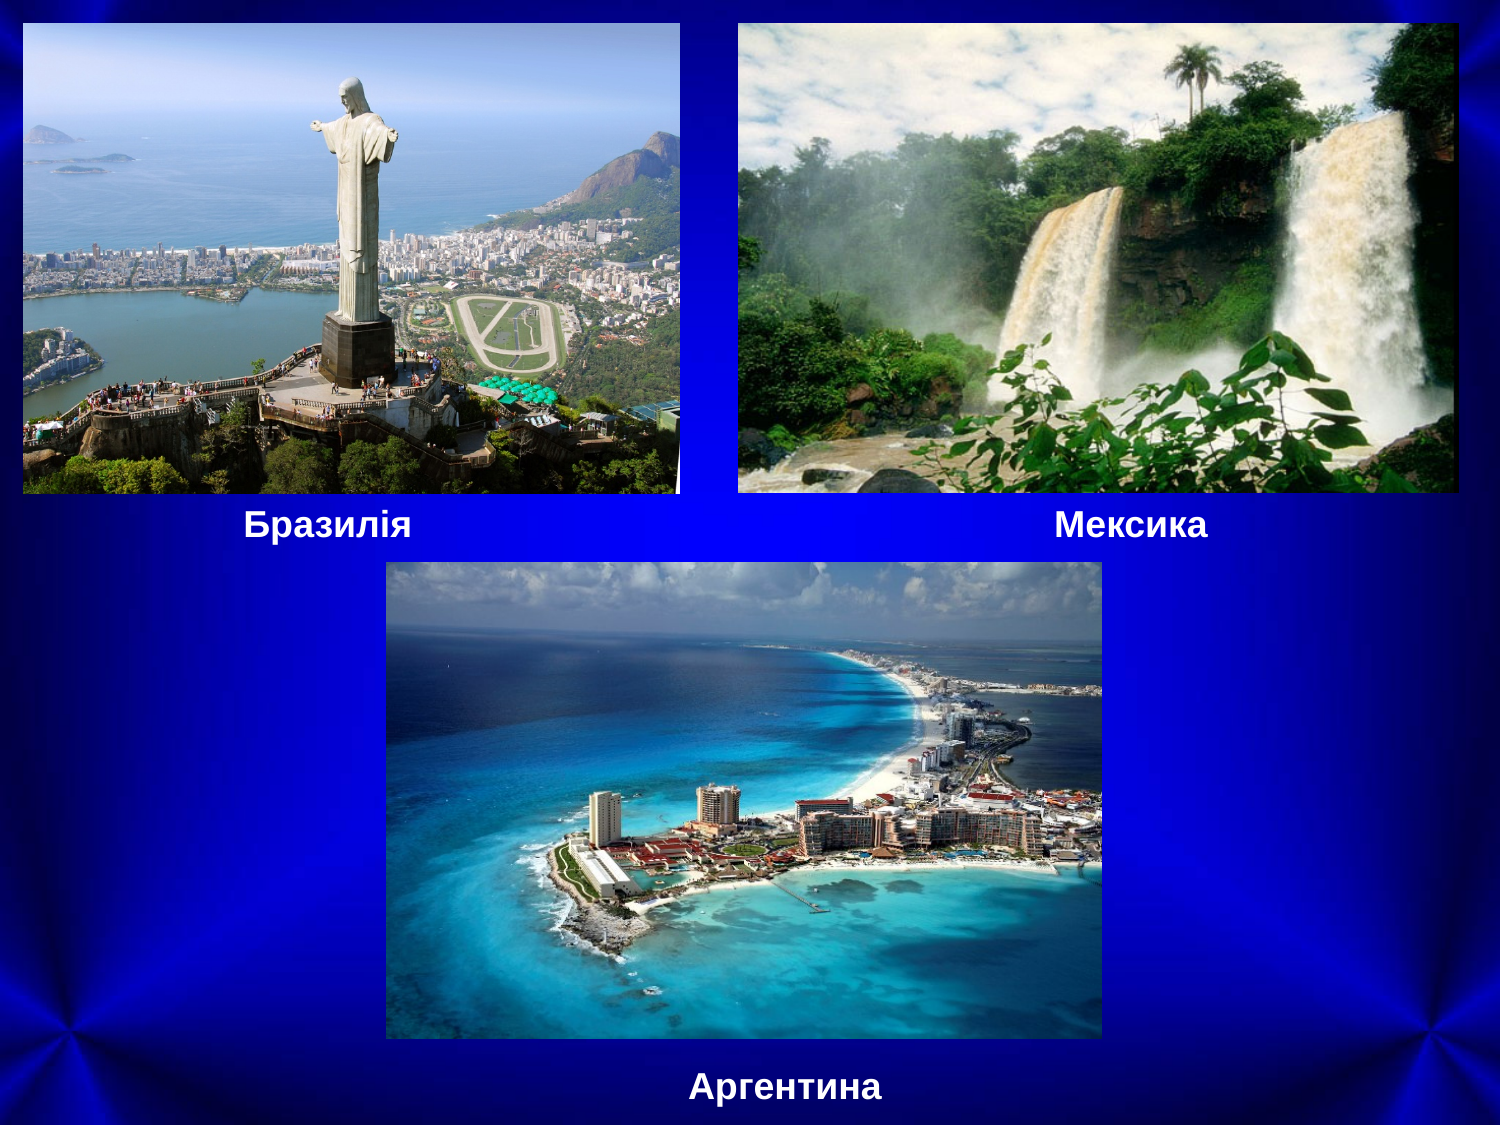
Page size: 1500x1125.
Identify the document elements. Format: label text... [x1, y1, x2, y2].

text_box Бразилія [140, 503, 516, 552]
text_box Мексика [949, 502, 1313, 552]
text_box Аргентина [597, 1054, 973, 1115]
picture [0, 0, 1500, 1125]
